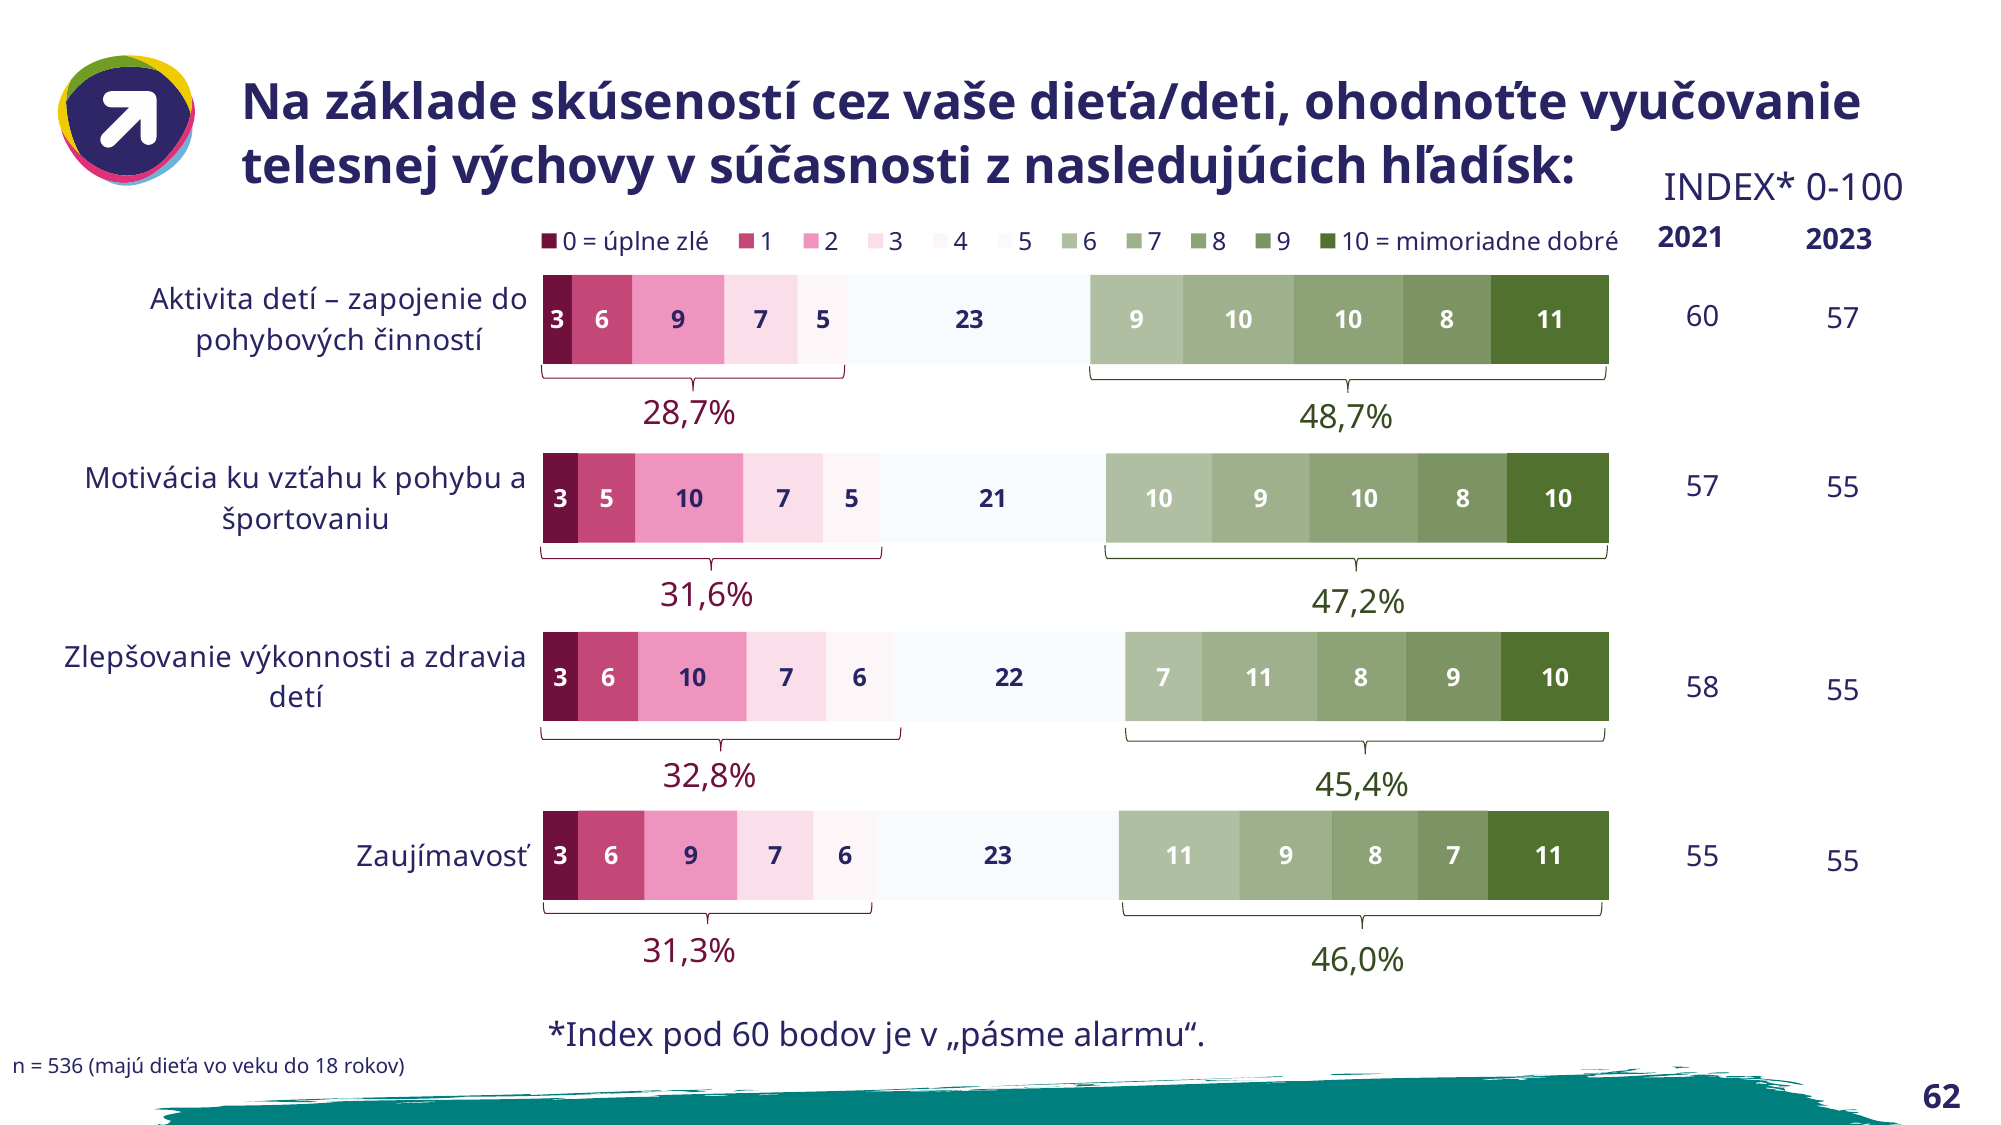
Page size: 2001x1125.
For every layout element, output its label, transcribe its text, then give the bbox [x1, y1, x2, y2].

text_box n = 536 (majú dieťa vo veku do 18 rokov) [0, 1045, 420, 1085]
table_cell 58 [1679, 595, 1805, 775]
table_cell 57 [1679, 374, 1805, 594]
table_header 2023 [1806, 144, 1945, 257]
slide_number 62 [1883, 1070, 2000, 1125]
table_cell 55 [1741, 781, 1945, 937]
table_cell 55 [1806, 374, 1945, 596]
table_cell 60 [1679, 257, 1805, 373]
table_cell 57 [1806, 259, 1945, 373]
text_box [154, 1068, 1902, 1125]
text_box INDEX* 0-100 [1649, 155, 1922, 216]
text_box *Index pod 60 bodov je v „pásme alarmu“. [532, 1006, 1341, 1061]
table_cell 55 [1806, 597, 1945, 779]
text_box 31,3% [577, 947, 810, 972]
title Na základe skúseností cez vaše dieťa/deti, ohodnoťte vyučovanie telesnej výchovy v súčasnosti z nasledujúcich hľadísk: [226, 51, 1887, 207]
text_box 46,0% [1246, 947, 1479, 981]
chart [27, 209, 1679, 947]
table_header 2021 [1679, 216, 1805, 255]
table_cell 55 [1679, 777, 1805, 932]
